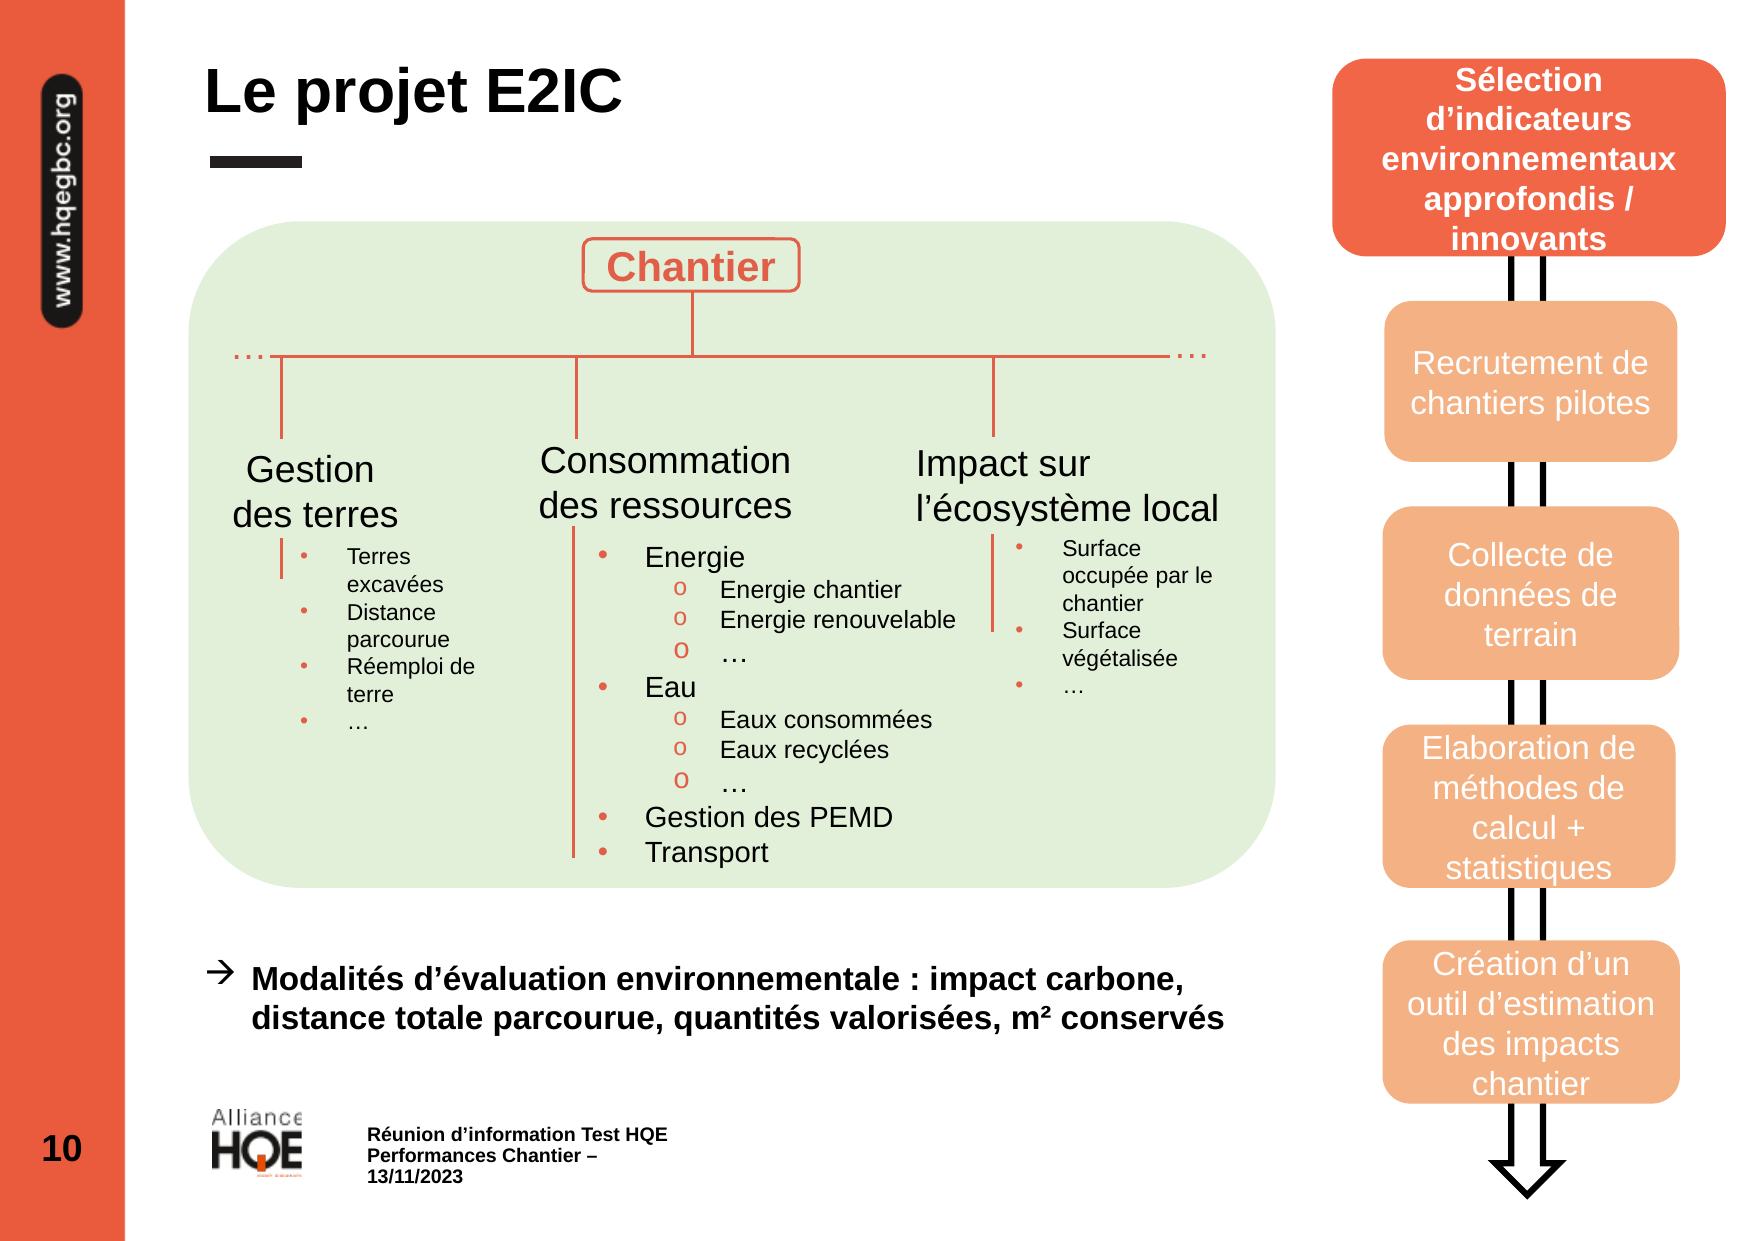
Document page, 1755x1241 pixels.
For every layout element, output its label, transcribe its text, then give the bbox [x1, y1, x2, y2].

list Réunion d’information Test HQE Performances Chantier – 13/11/2023 [352, 1117, 690, 1196]
text_box Modalités d’évaluation environnementale : impact carbone, distance totale parcourue, quantités valorisées, m² conservés [189, 949, 1293, 1045]
text_box Le projet E2IC [189, 50, 1613, 142]
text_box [189, 222, 1275, 887]
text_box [1333, 59, 1725, 1196]
